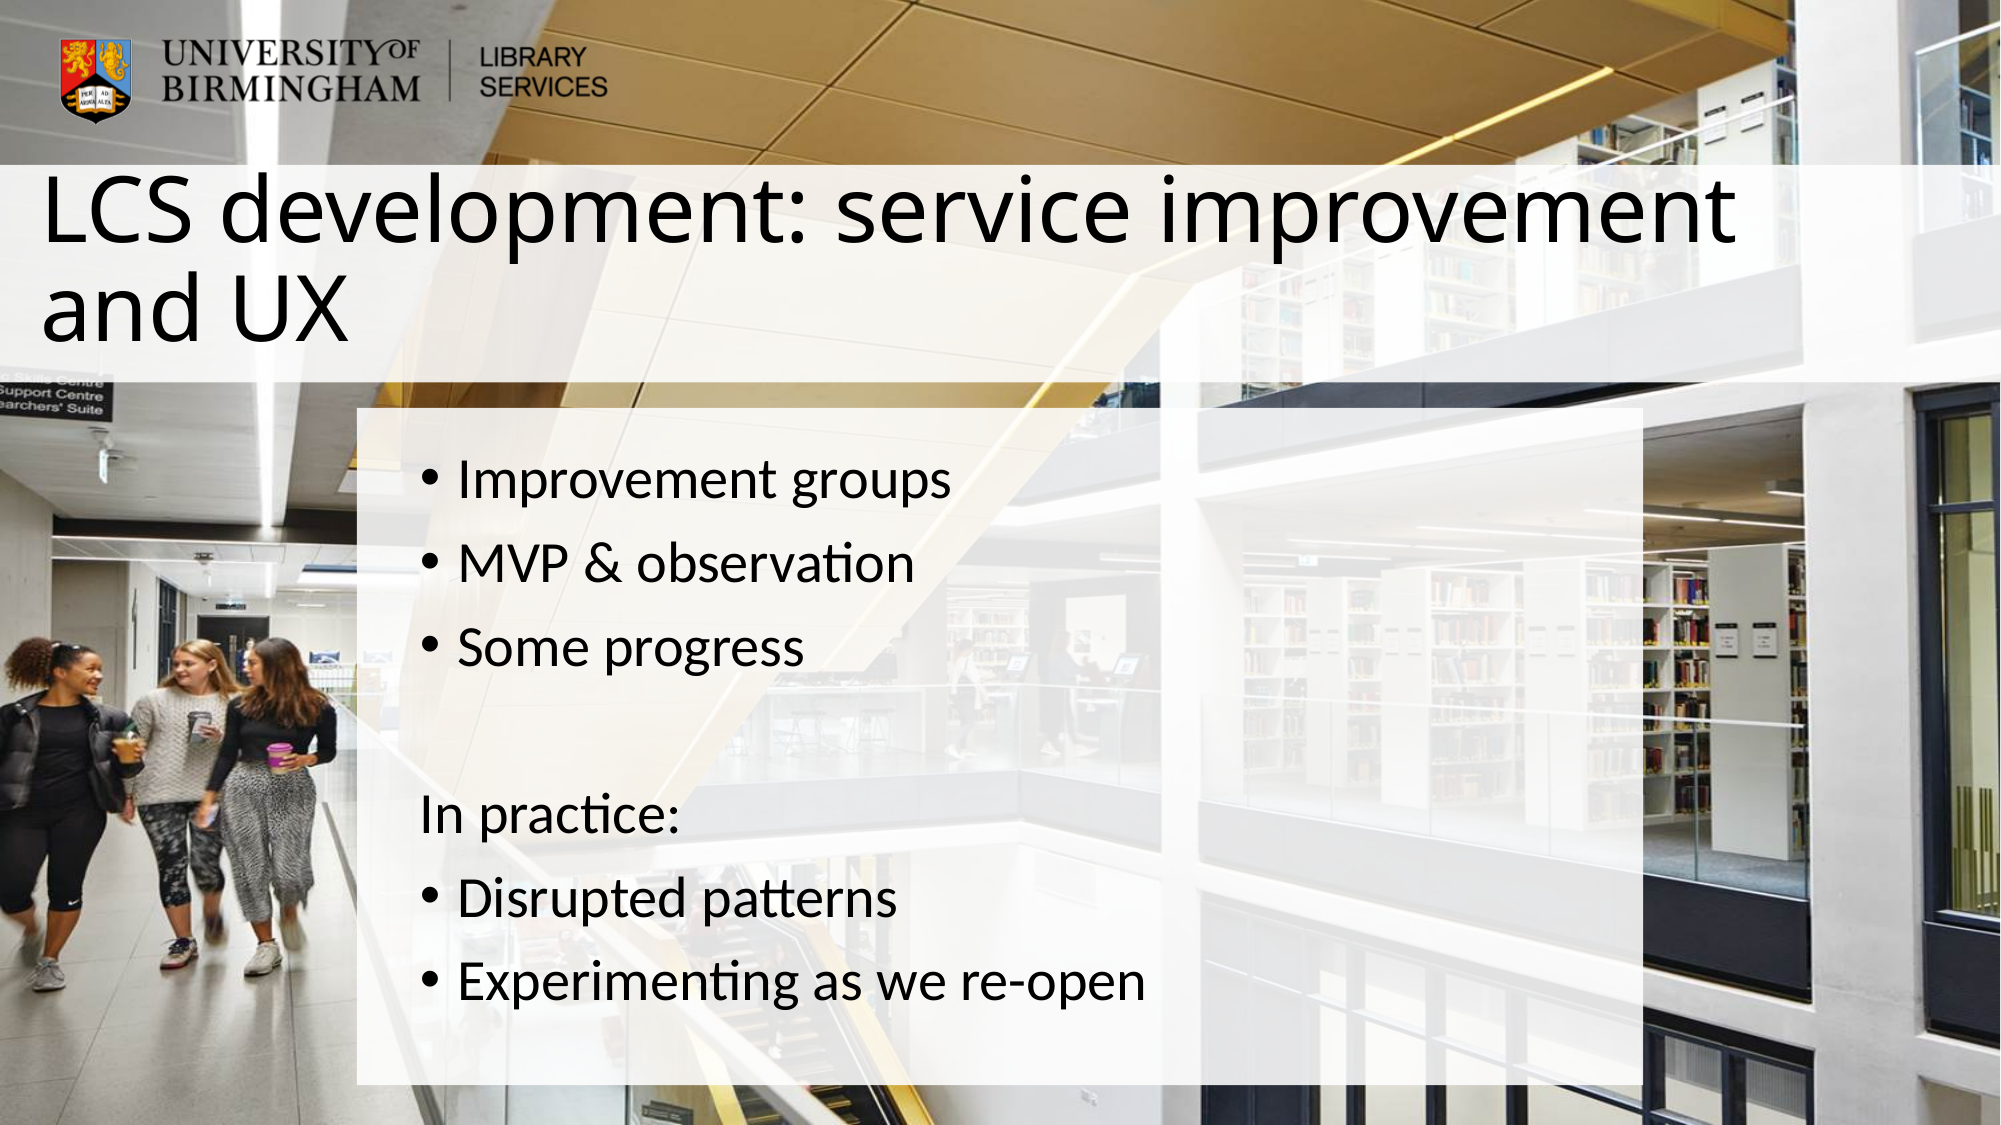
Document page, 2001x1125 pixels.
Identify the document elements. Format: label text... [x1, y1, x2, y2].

title LCS development: service improvement and UX [25, 153, 1836, 371]
text_box [356, 407, 1644, 1086]
picture [0, 0, 2001, 1125]
text_box [0, 164, 2000, 383]
list Improvement groups MVP & observation Some progress In practice: Disrupted patterns Experimenting as we re-open [404, 440, 1520, 1045]
